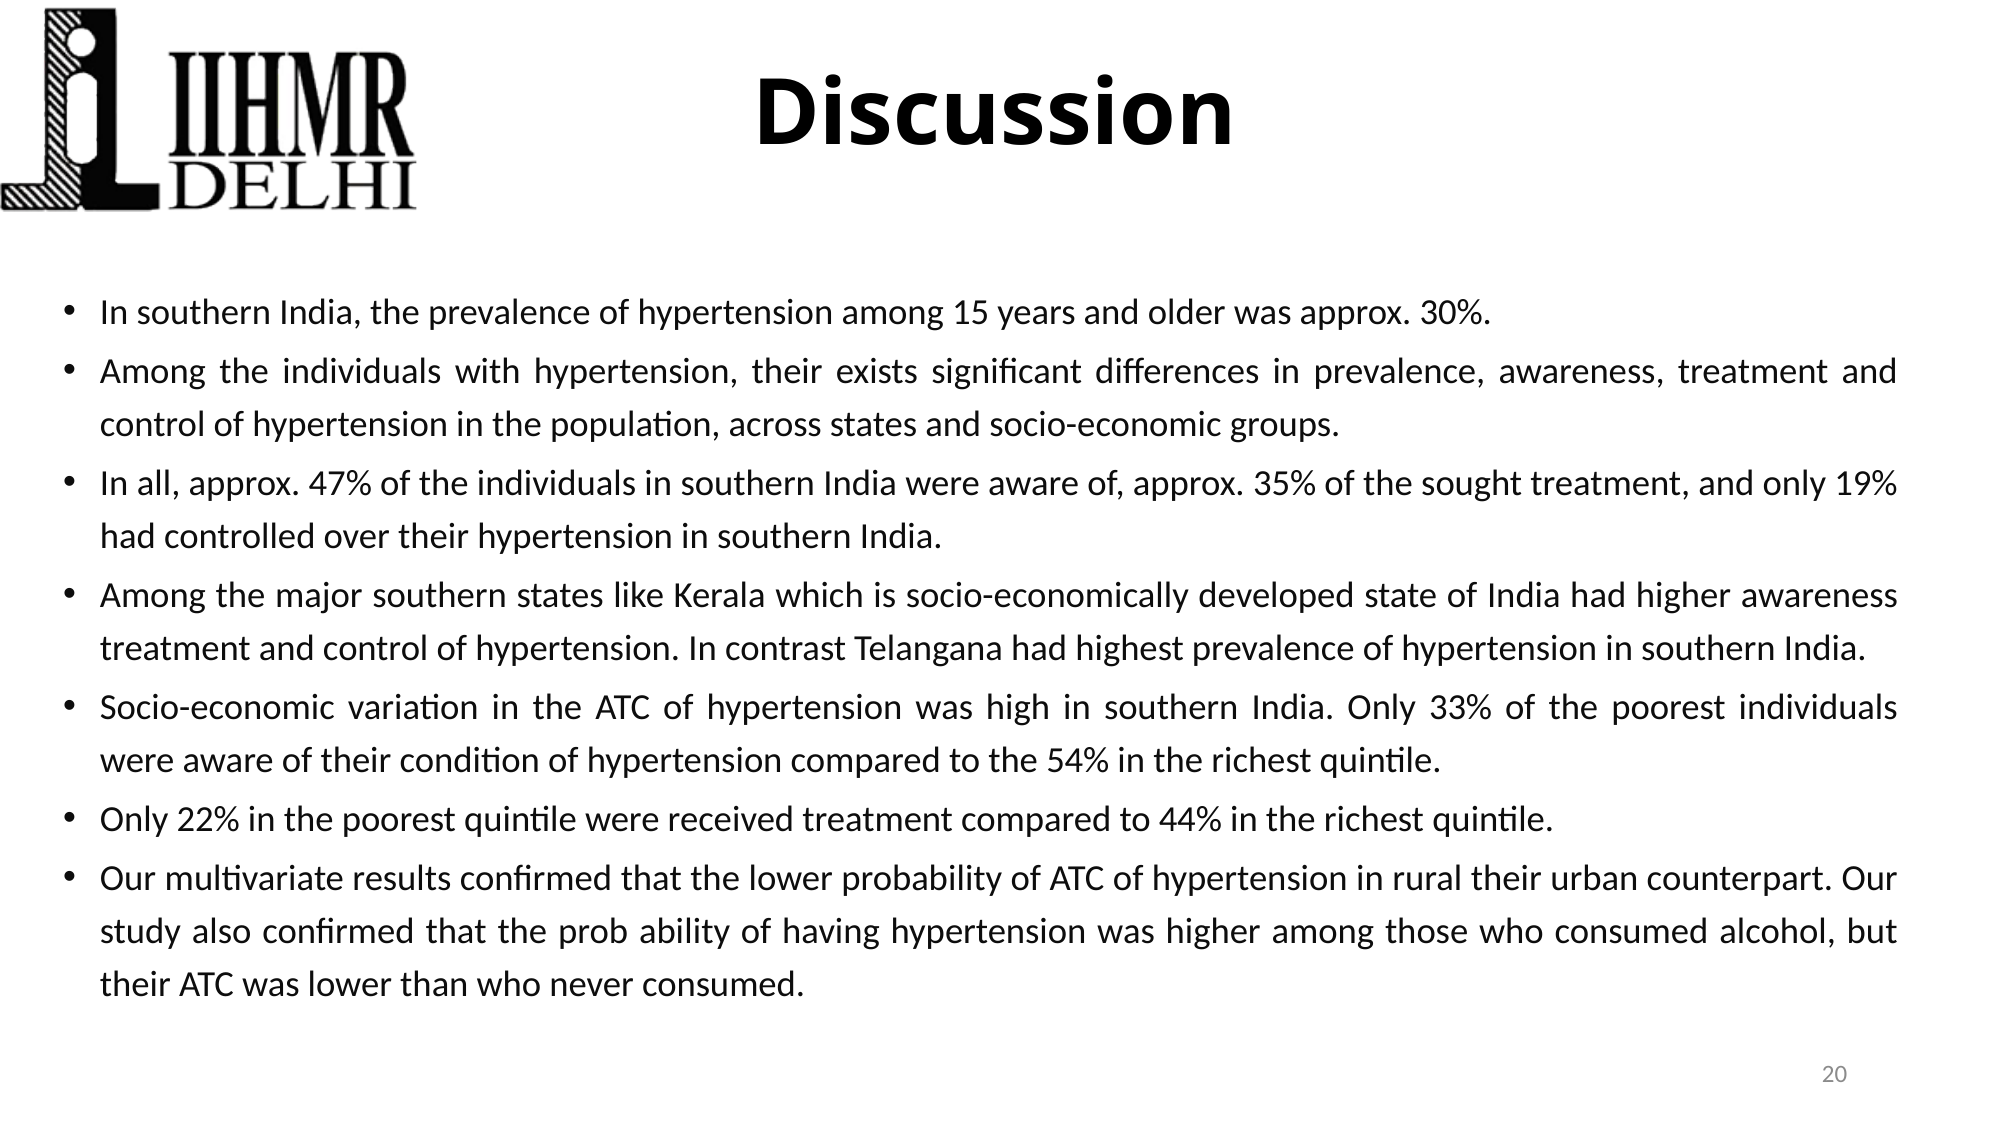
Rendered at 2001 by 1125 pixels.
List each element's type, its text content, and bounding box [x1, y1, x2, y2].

list In southern India, the prevalence of hypertension among 15 years and older was approx. 30%. Among the individuals with hypertension, their exists significant differences in prevalence, awareness, treatment and control of hypertension in the population, across states and socio-economic groups. In all, approx. 47% of the individuals in southern India were aware of, approx. 35% of the sought treatment, and only 19% had controlled over their hypertension in southern India. Among the major southern states like Kerala which is socio-economically developed state of India had higher awareness treatment and control of hypertension. In contrast Telangana had highest prevalence of hypertension in southern India. Socio-economic variation in the ATC of hypertension was high in southern India. Only 33% of the poorest individuals were aware of their condition of hypertension compared to the 54% in the richest quintile. Only 22% in the poorest quintile were received treatment compared to 44% in the richest quintile. Our multivariate results confirmed that the lower probability of ATC of hypertension in rural their urban counterpart. Our study also confirmed that the prob ability of having hypertension was higher among those who consumed alcohol, but their ATC was lower than who never consumed. [48, 271, 1915, 1062]
slide_number 20 [1412, 1042, 1863, 1103]
title Discussion [132, 6, 1858, 224]
picture [0, 3, 443, 213]
